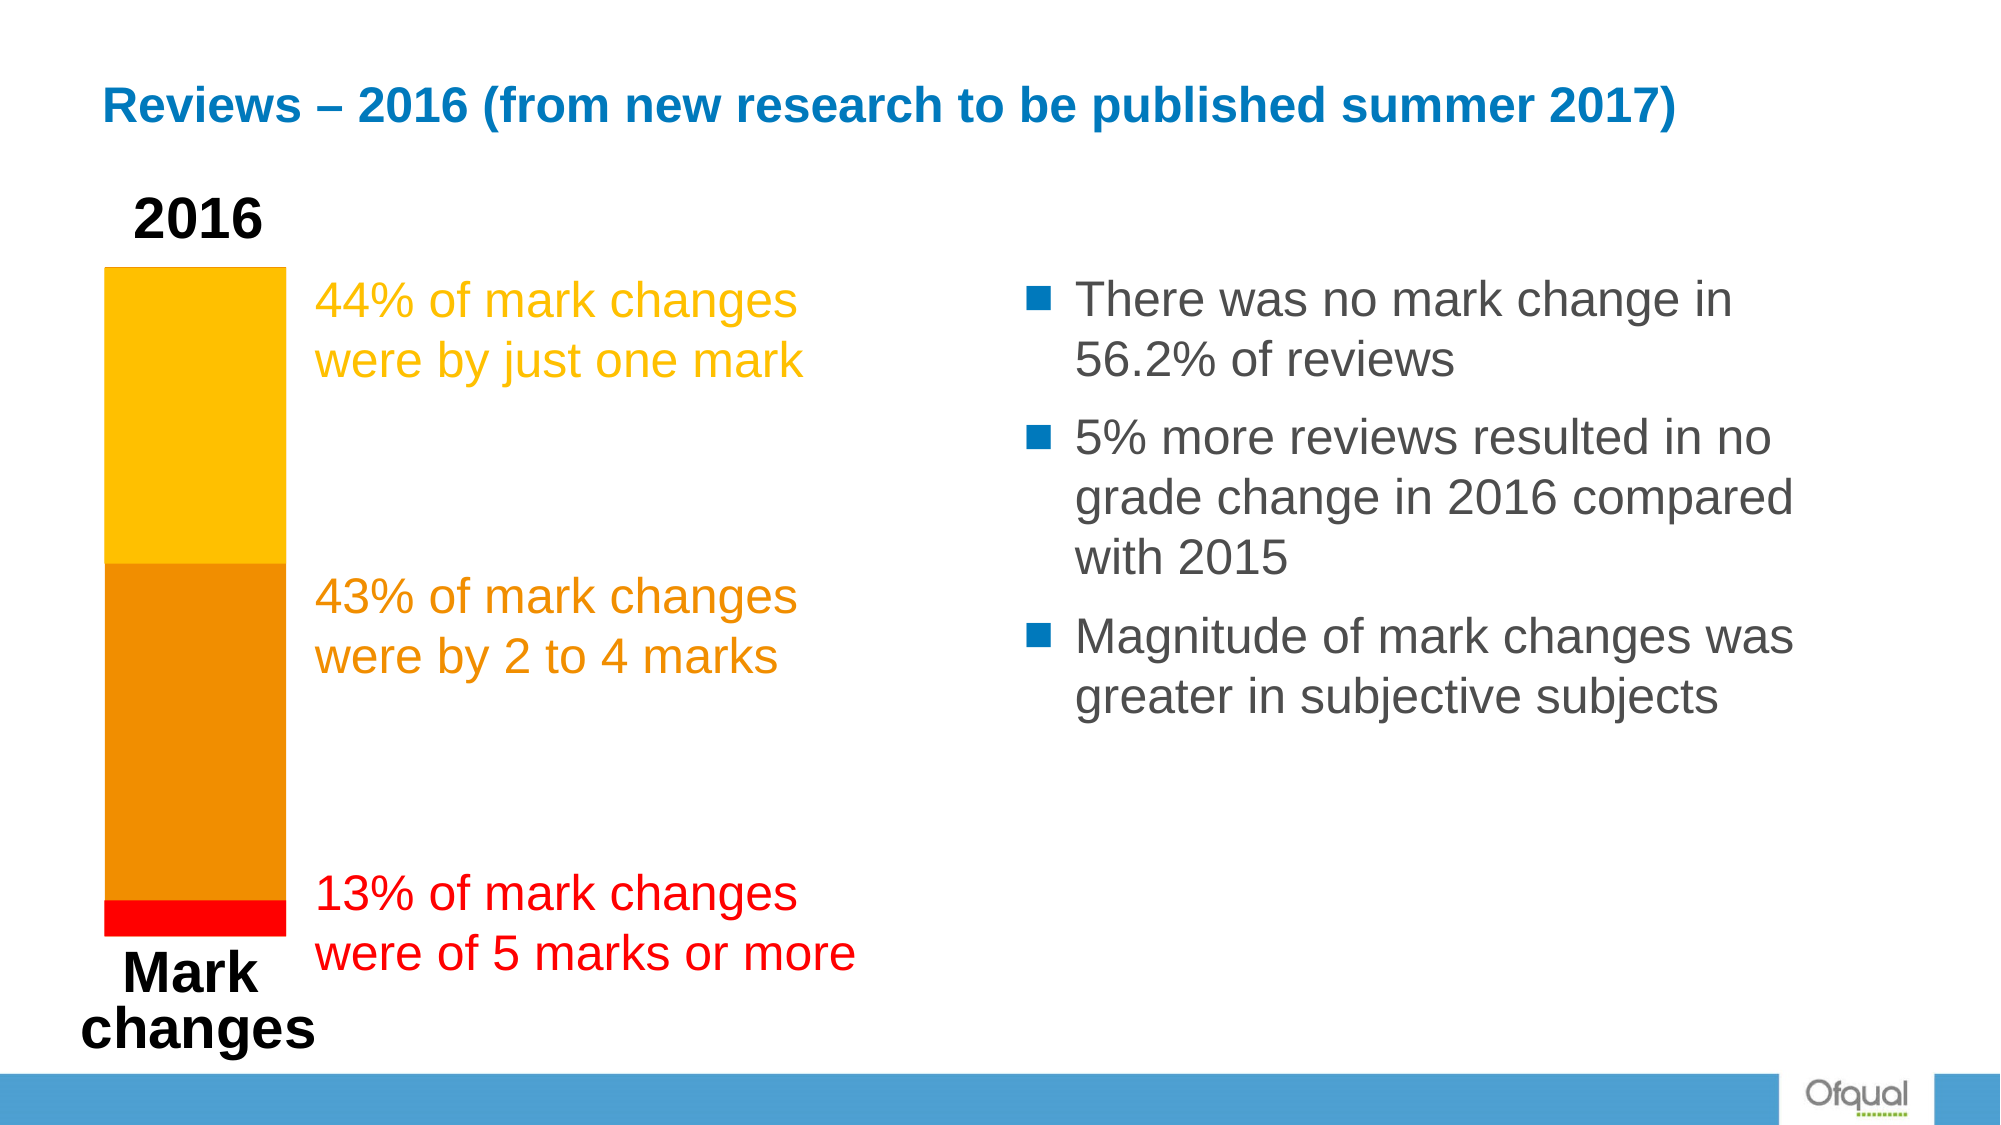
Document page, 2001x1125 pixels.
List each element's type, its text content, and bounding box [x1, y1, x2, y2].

text_box There was no mark change in 56.2% of reviews 5% more reviews resulted in no grade change in 2016 compared with 2015 Magnitude of mark changes was greater in subjective subjects [1023, 260, 1874, 929]
text_box [102, 898, 288, 939]
text_box [103, 566, 288, 898]
picture [0, 0, 2000, 1125]
text_box Mark changes [0, 940, 398, 1058]
text_box [102, 266, 288, 566]
text_box 2016 [111, 172, 286, 258]
list 44% of mark changes were by just one mark 43% of mark changes were by 2 to 4 marks 13% of mark changes were of 5 marks or more [314, 261, 894, 931]
title Reviews – 2016 (from new research to be published summer 2017) [102, 66, 1768, 209]
